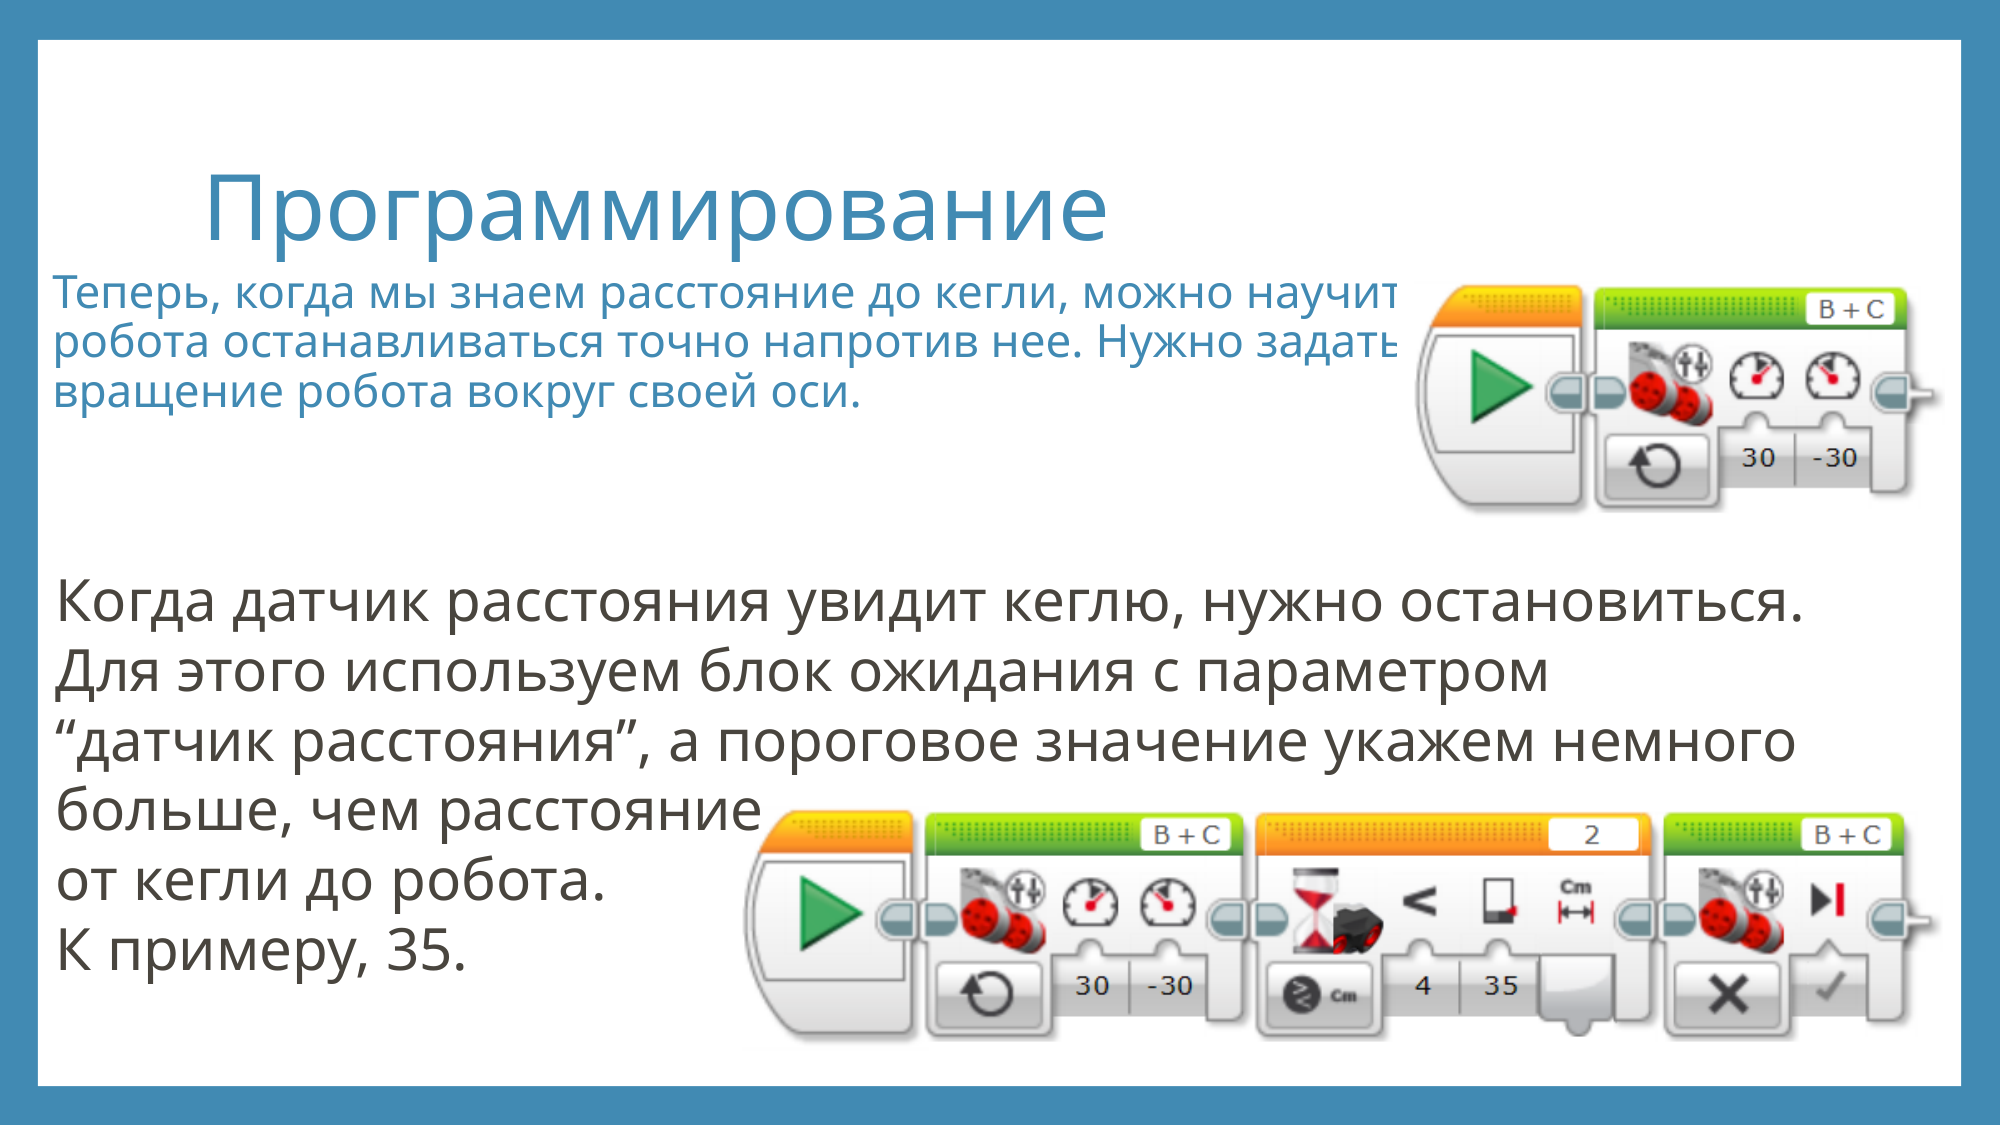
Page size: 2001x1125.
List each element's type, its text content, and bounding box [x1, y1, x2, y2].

picture [723, 799, 1946, 1052]
text_box Когда датчик расстояния увидит кеглю, нужно остановиться. Для этого используем блок ожидания с параметром “датчик расстояния”, а пороговое значение укажем немного больше, чем расстояние от кегли до робота. К примеру, 35. [40, 555, 1945, 1053]
list Теперь, когда мы знаем расстояние до кегли, можно научить робота останавливаться точно напротив нее. Нужно задать вращение робота вокруг своей оси. [37, 261, 1472, 563]
picture [1396, 269, 1946, 518]
title Программирование [187, 99, 1808, 267]
